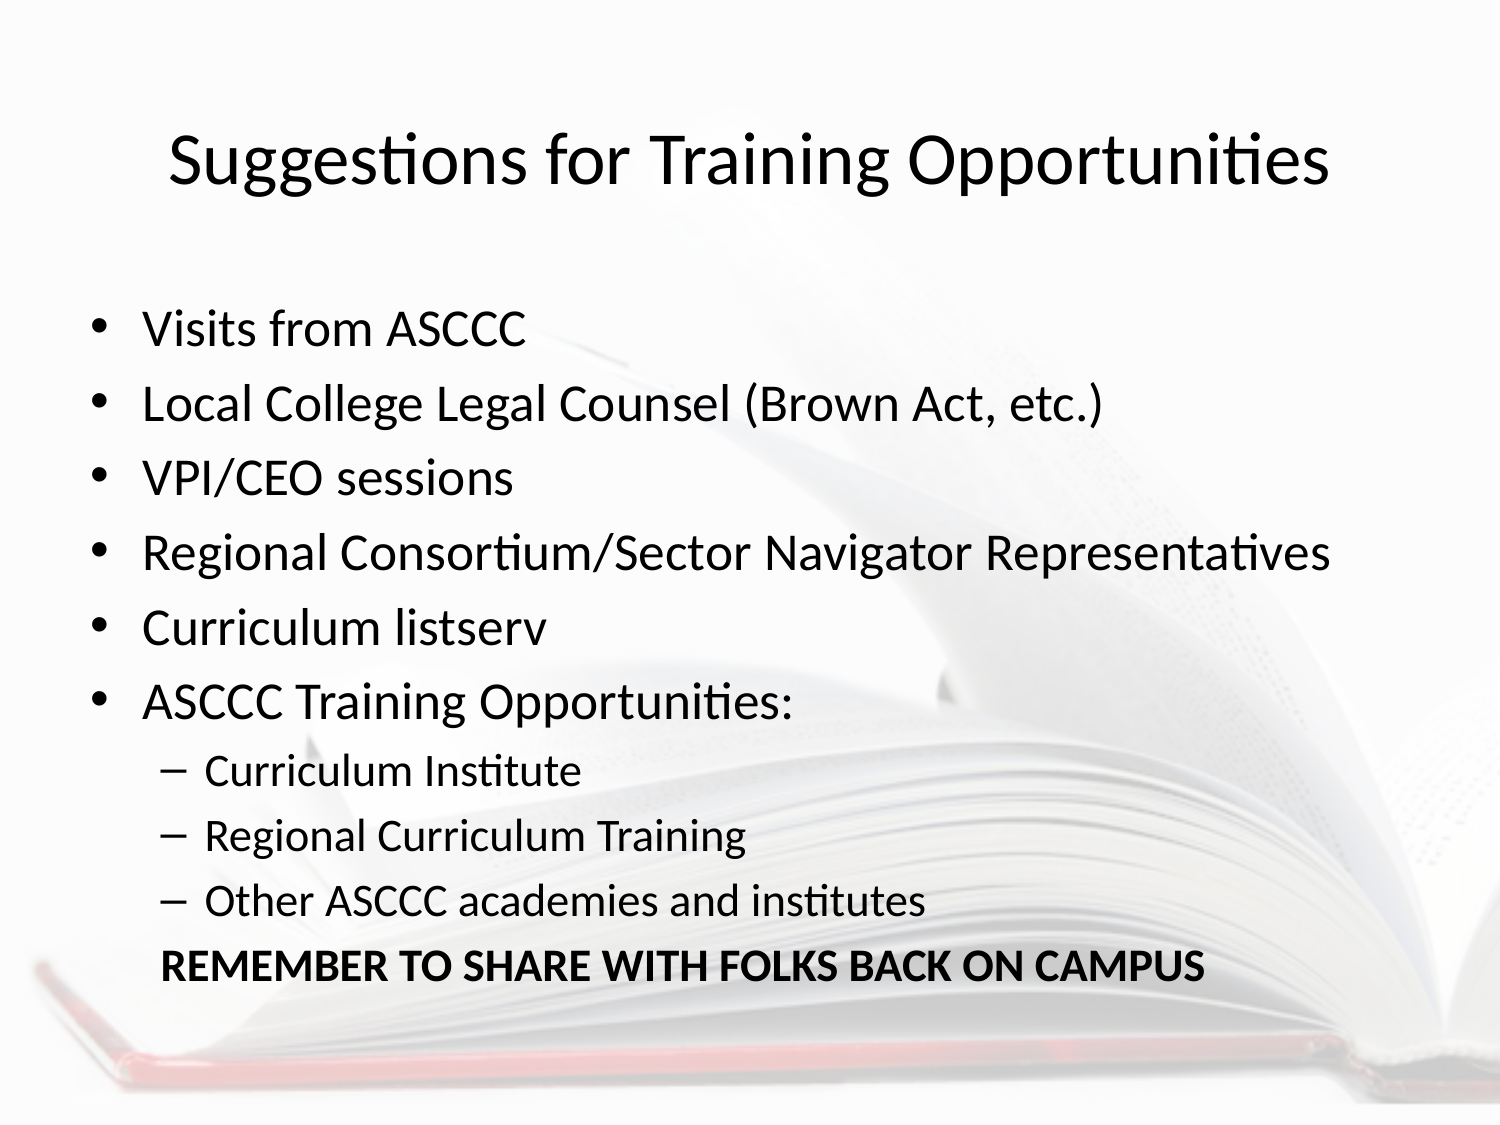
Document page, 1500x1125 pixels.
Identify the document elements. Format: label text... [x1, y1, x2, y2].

title Suggestions for Training Opportunities [75, 23, 1425, 285]
list Visits from ASCCC Local College Legal Counsel (Brown Act, etc.) VPI/CEO sessions Regional Consortium/Sector Navigator Representatives Curriculum listserv ASCCC Training Opportunities: Curriculum Institute Regional Curriculum Training Other ASCCC academies and institutes REMEMBER TO SHARE WITH FOLKS BACK ON CAMPUS [75, 285, 1425, 1005]
